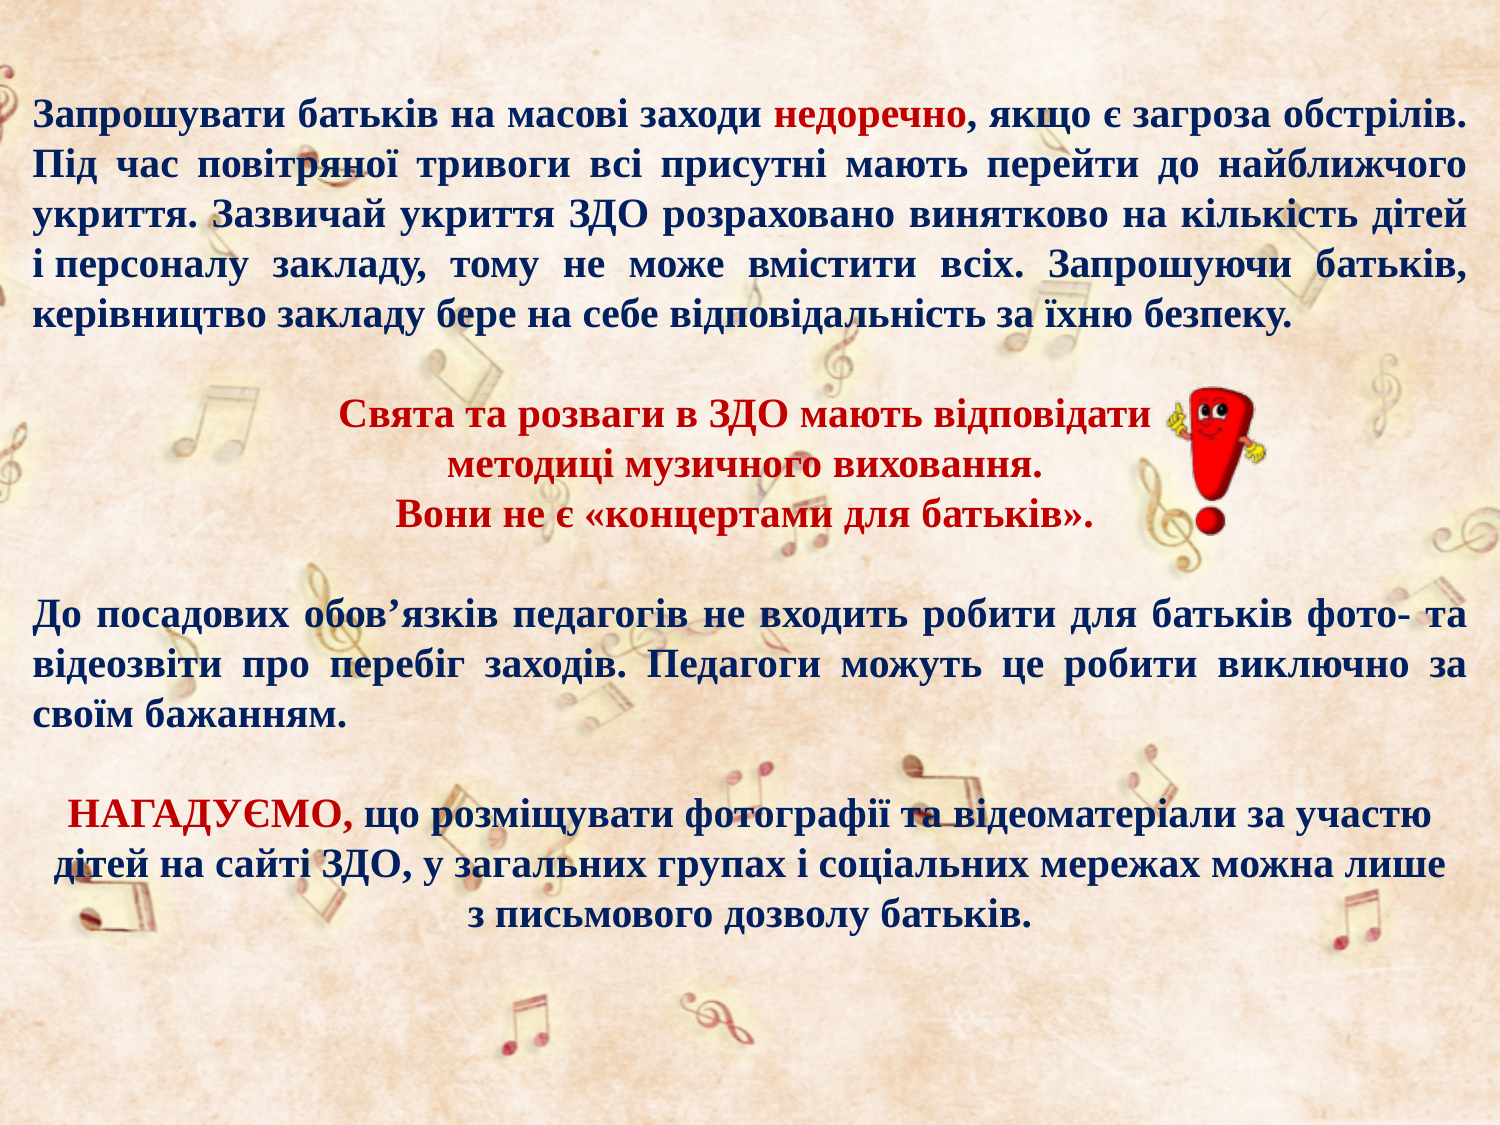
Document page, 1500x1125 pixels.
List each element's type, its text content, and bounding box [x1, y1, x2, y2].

picture [0, 0, 1500, 1125]
text_box Запрошувати батьків на масові заходи недоречно, якщо є загроза обстрілів. Під час повітряної тривоги всі присутні мають перейти до найближчого укриття. Зазвичай укриття ЗДО розраховано винятково на кількість дітей і персоналу закладу, тому не може вмістити всіх. Запрошуючи батьків, керівництво закладу бере на себе відповідальність за їхню безпеку. Свята та розваги в ЗДО мають відповідати методиці музичного виховання. Вони не є «концертами для батьків». До посадових обов’язків педагогів не входить робити для батьків фото- та відеозвіти про перебіг заходів. Педагоги можуть це робити виключно за своїм бажанням. НАГАДУЄМО, що розміщувати фотографії та відеоматеріали за участю дітей на сайті ЗДО, у загальних групах і соціальних мережах можна лише з письмового дозволу батьків. [17, 78, 1483, 944]
